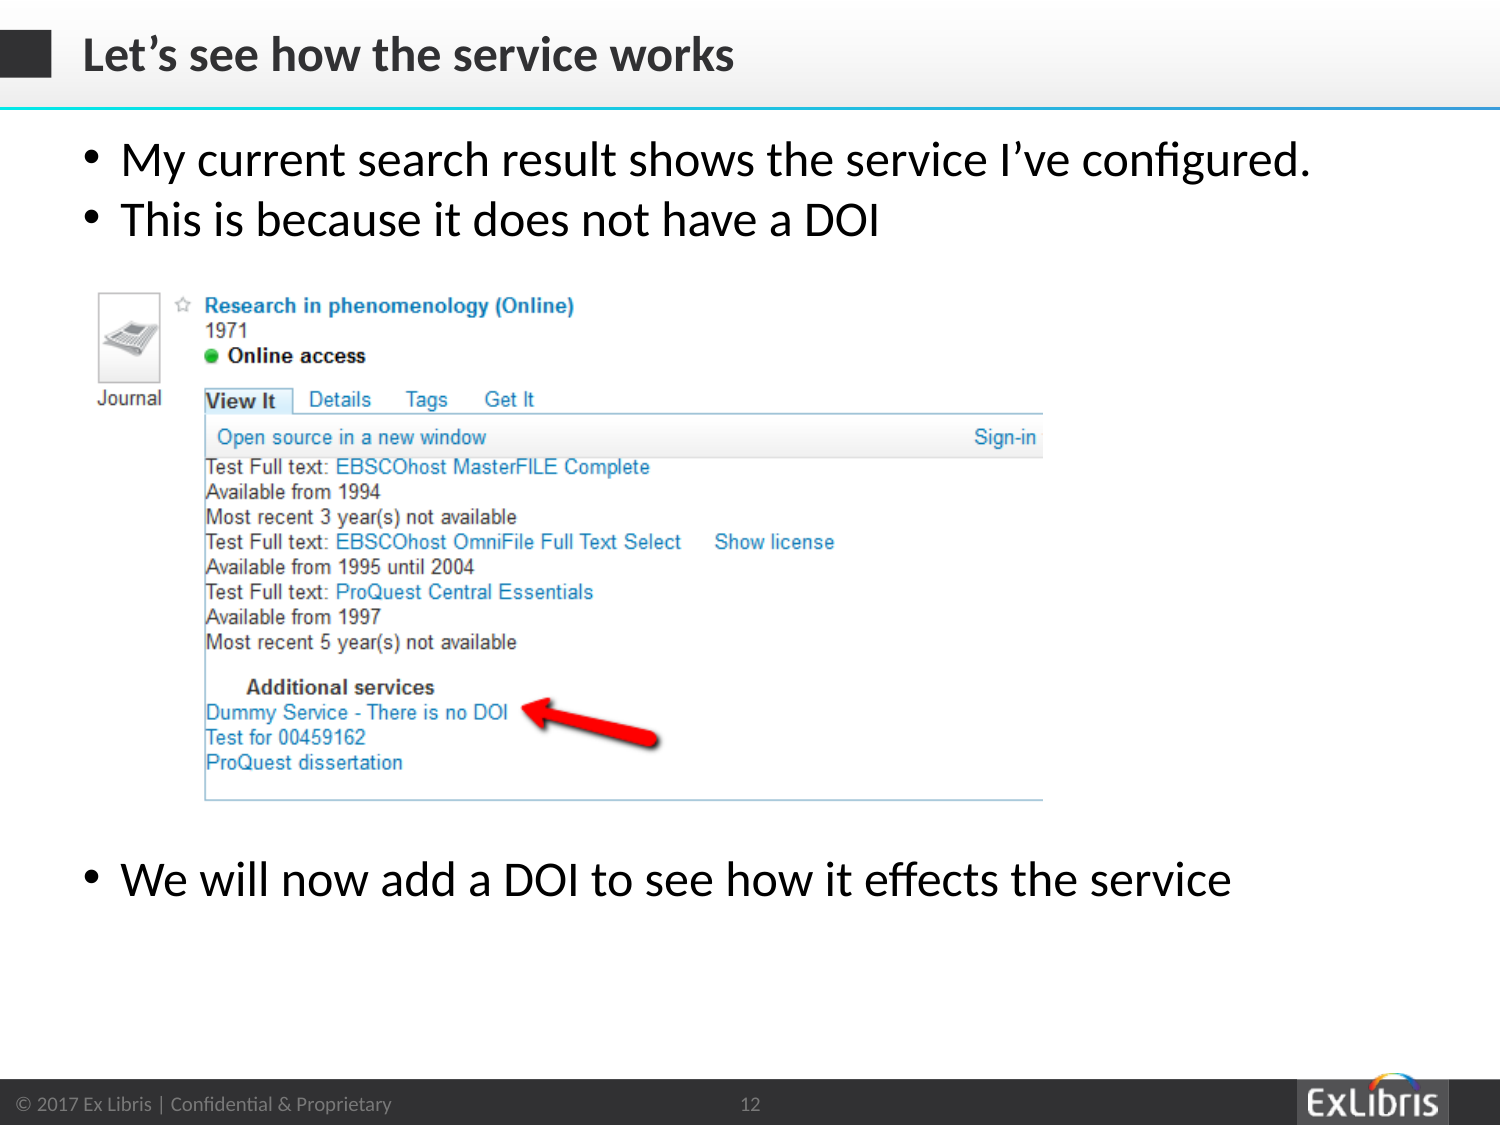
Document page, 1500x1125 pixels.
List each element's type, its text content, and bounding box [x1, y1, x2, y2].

title Let’s see how the service works [67, 3, 1427, 107]
picture [1308, 1073, 1438, 1122]
list My current search result shows the service I’ve configured. This is because it does not have a DOI We will now add a DOI to see how it effects the service [67, 118, 1427, 1026]
slide_number 12 [662, 1073, 838, 1125]
picture [92, 285, 1043, 809]
